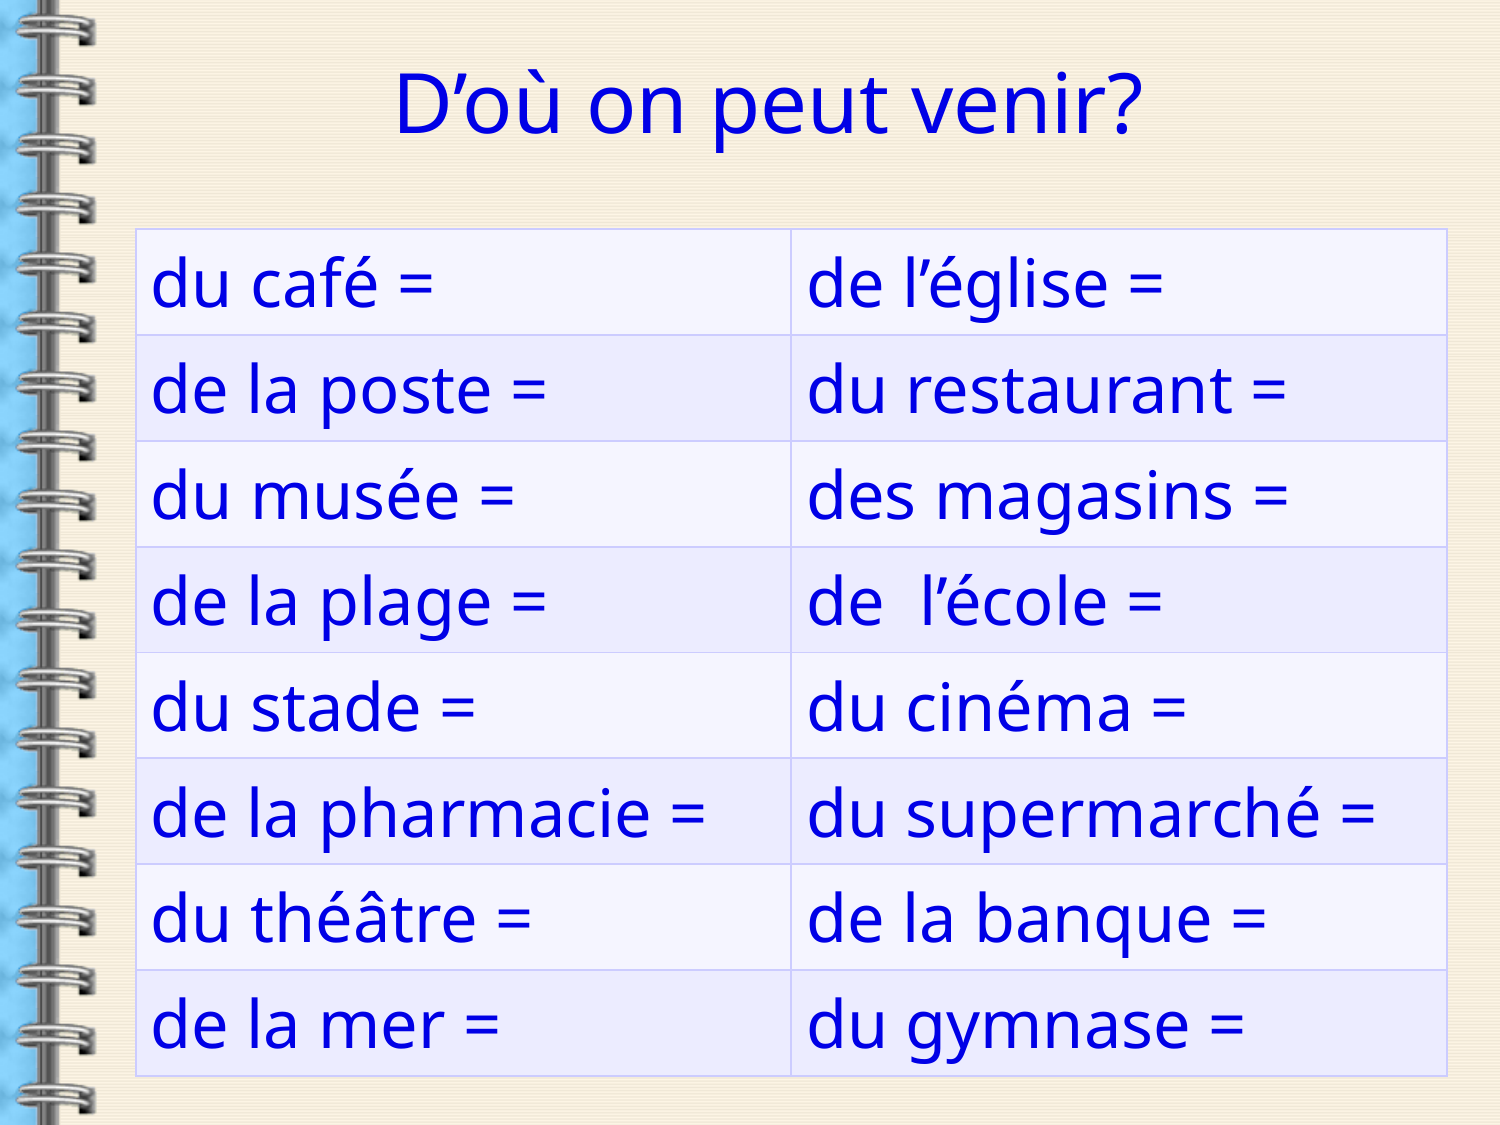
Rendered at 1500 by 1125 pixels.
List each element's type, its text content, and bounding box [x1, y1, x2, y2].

table_cell de la poste = [137, 336, 790, 440]
table_cell du gymnase = [792, 971, 1446, 1075]
table_cell du cinéma = [792, 653, 1446, 757]
table_cell de la banque = [792, 865, 1446, 969]
table_cell de la pharmacie = [137, 759, 790, 863]
table_cell de la mer = [137, 971, 790, 1075]
table_cell du supermarché = [792, 759, 1446, 863]
table_cell de l’école = [792, 548, 1446, 652]
table_header de l’église = [792, 230, 1446, 334]
table_cell des magasins = [792, 442, 1446, 546]
table_cell du restaurant = [792, 336, 1446, 440]
table_cell du stade = [137, 653, 790, 757]
table_header du café = [137, 230, 790, 334]
table_cell du musée = [137, 442, 790, 546]
subtitle D’où on peut venir? [135, 42, 1424, 228]
table_cell de la plage = [137, 548, 790, 652]
table_cell du théâtre = [137, 865, 790, 969]
picture [0, 0, 1500, 1125]
